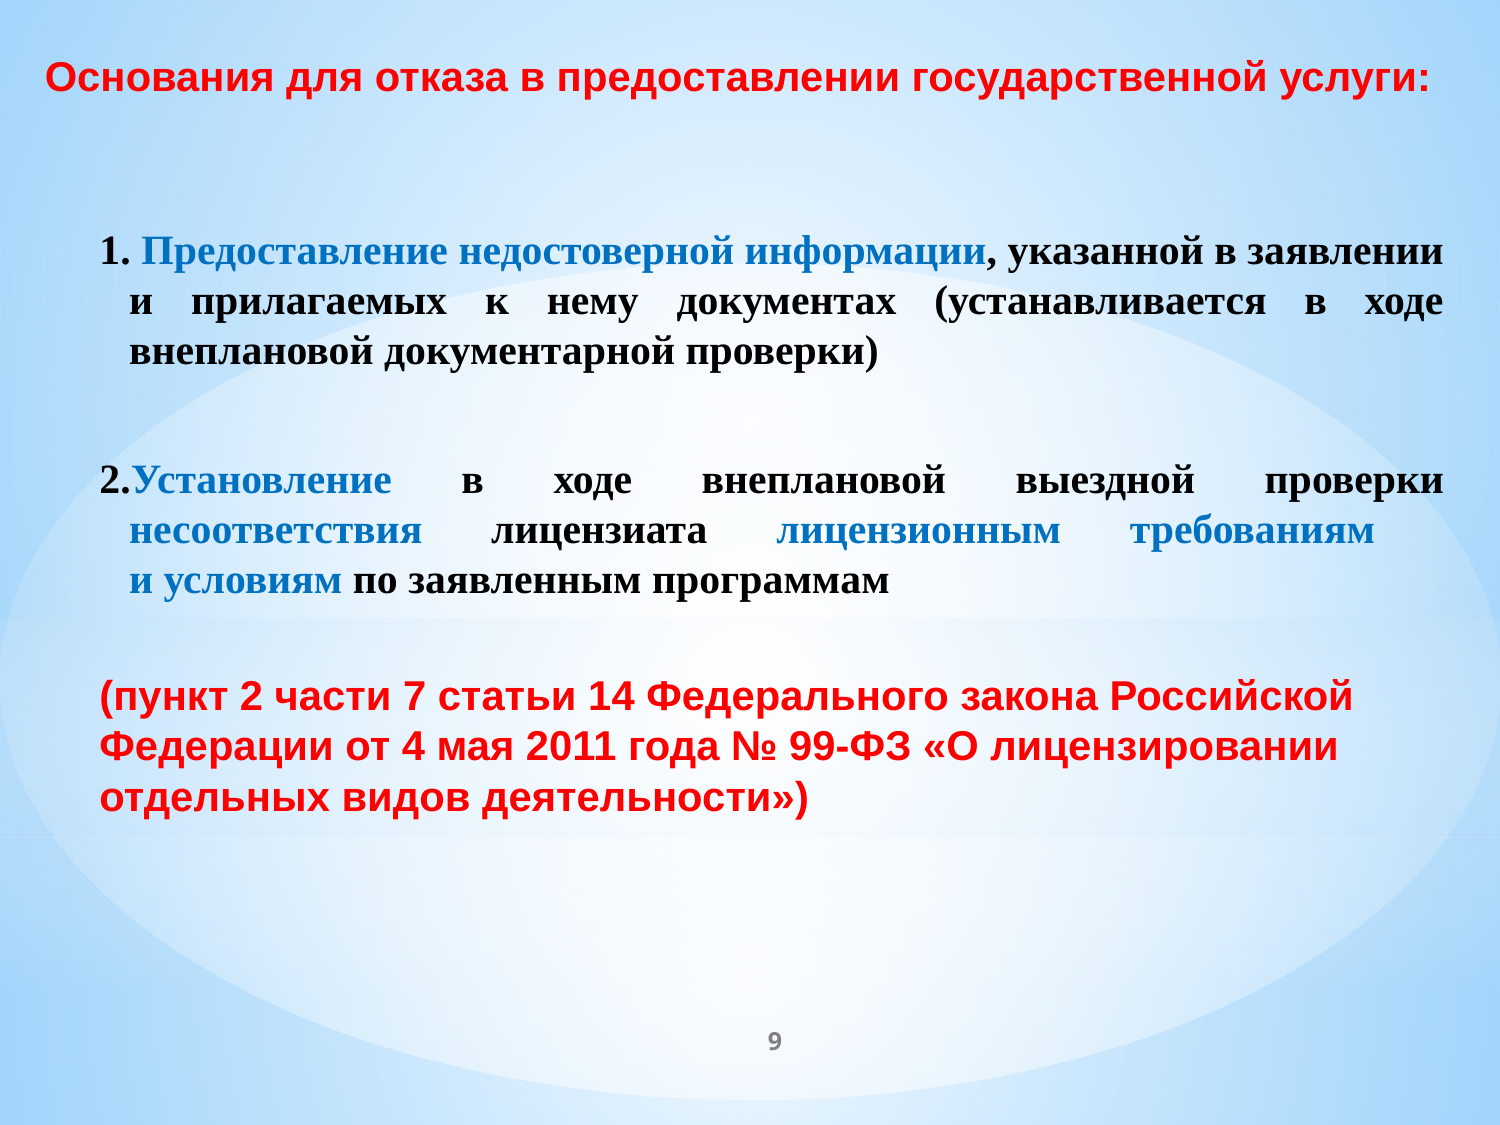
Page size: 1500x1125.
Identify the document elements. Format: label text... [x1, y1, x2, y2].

list 1. Предоставление недостоверной информации, указанной в заявлении и прилагаемых к нему документах (устанавливается в ходе внеплановой документарной проверки) 2.Установление в ходе внеплановой выездной проверки несоответствия лицензиата лицензионным требованиям и условиям по заявленным программам (пункт 2 части 7 статьи 14 Федерального закона Российской Федерации от 4 мая 2011 года № 99-ФЗ «О лицензировании отдельных видов деятельности») [76, 208, 1459, 1073]
text_box Основания для отказа в предоставлении государственной услуги: [0, 42, 1477, 208]
